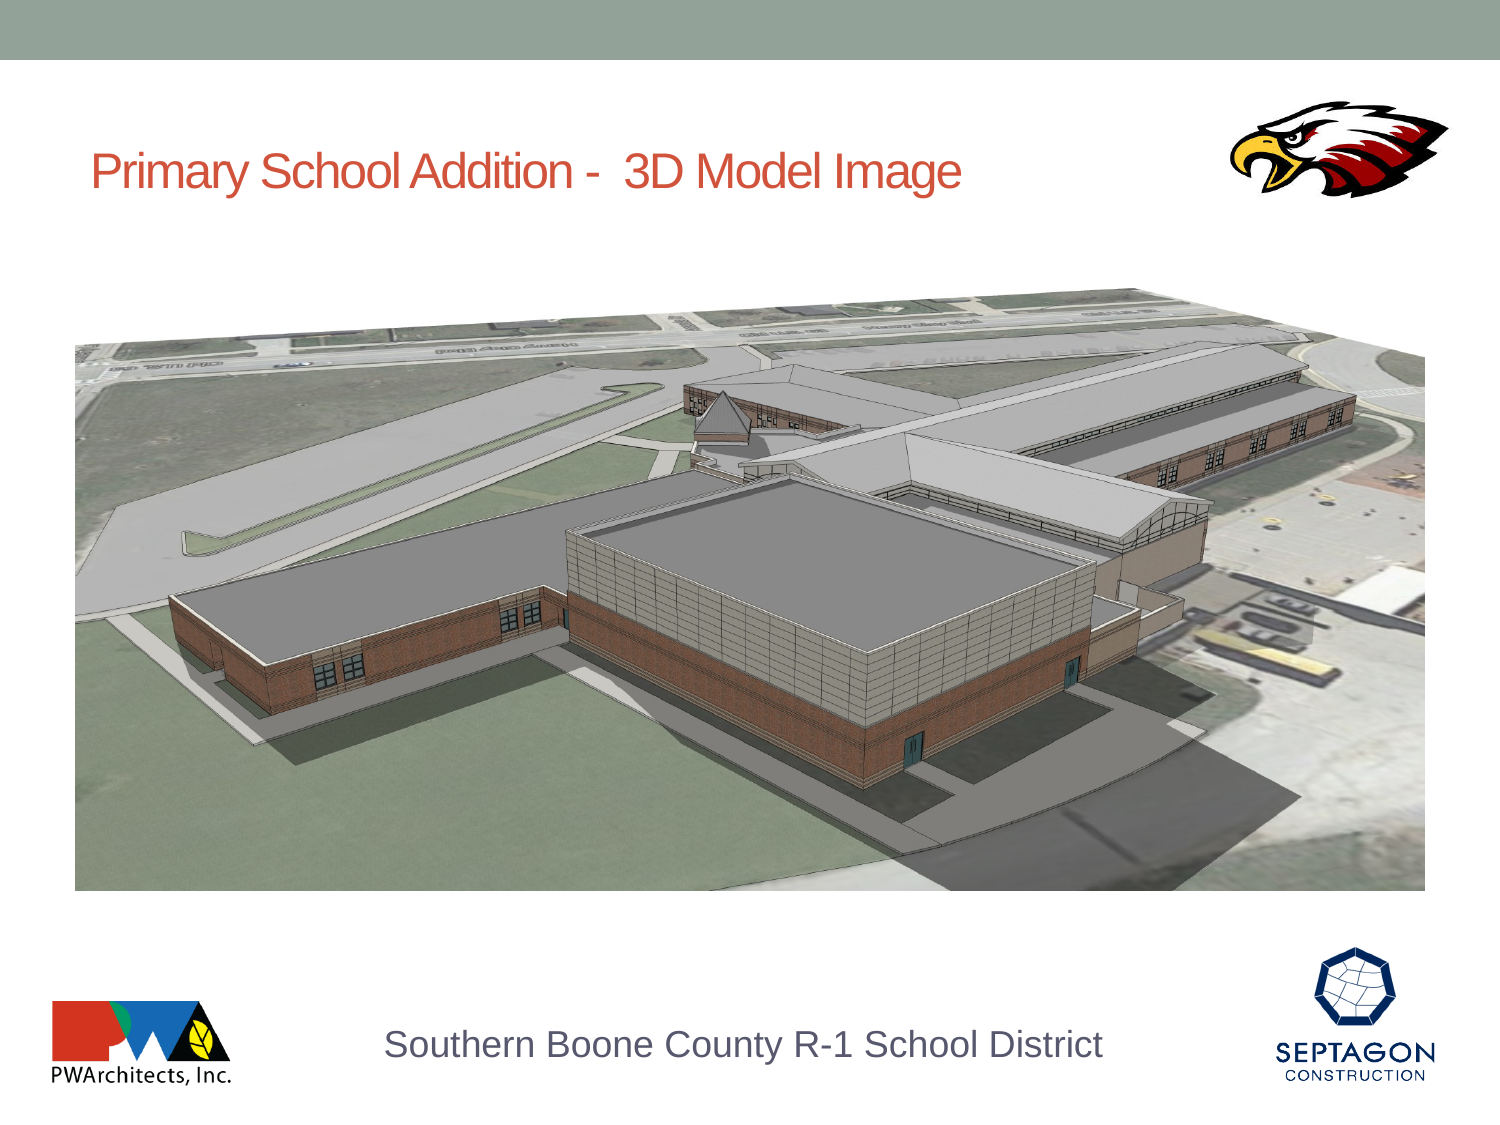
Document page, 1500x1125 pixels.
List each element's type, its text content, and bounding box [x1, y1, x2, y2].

picture [49, 1001, 232, 1089]
title Primary School Addition - 3D Model Image [75, 87, 1425, 250]
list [74, 288, 1426, 891]
text_box Southern Boone County R-1 School District [262, 1012, 1225, 1108]
picture [1261, 916, 1451, 1106]
picture [1224, 99, 1453, 201]
